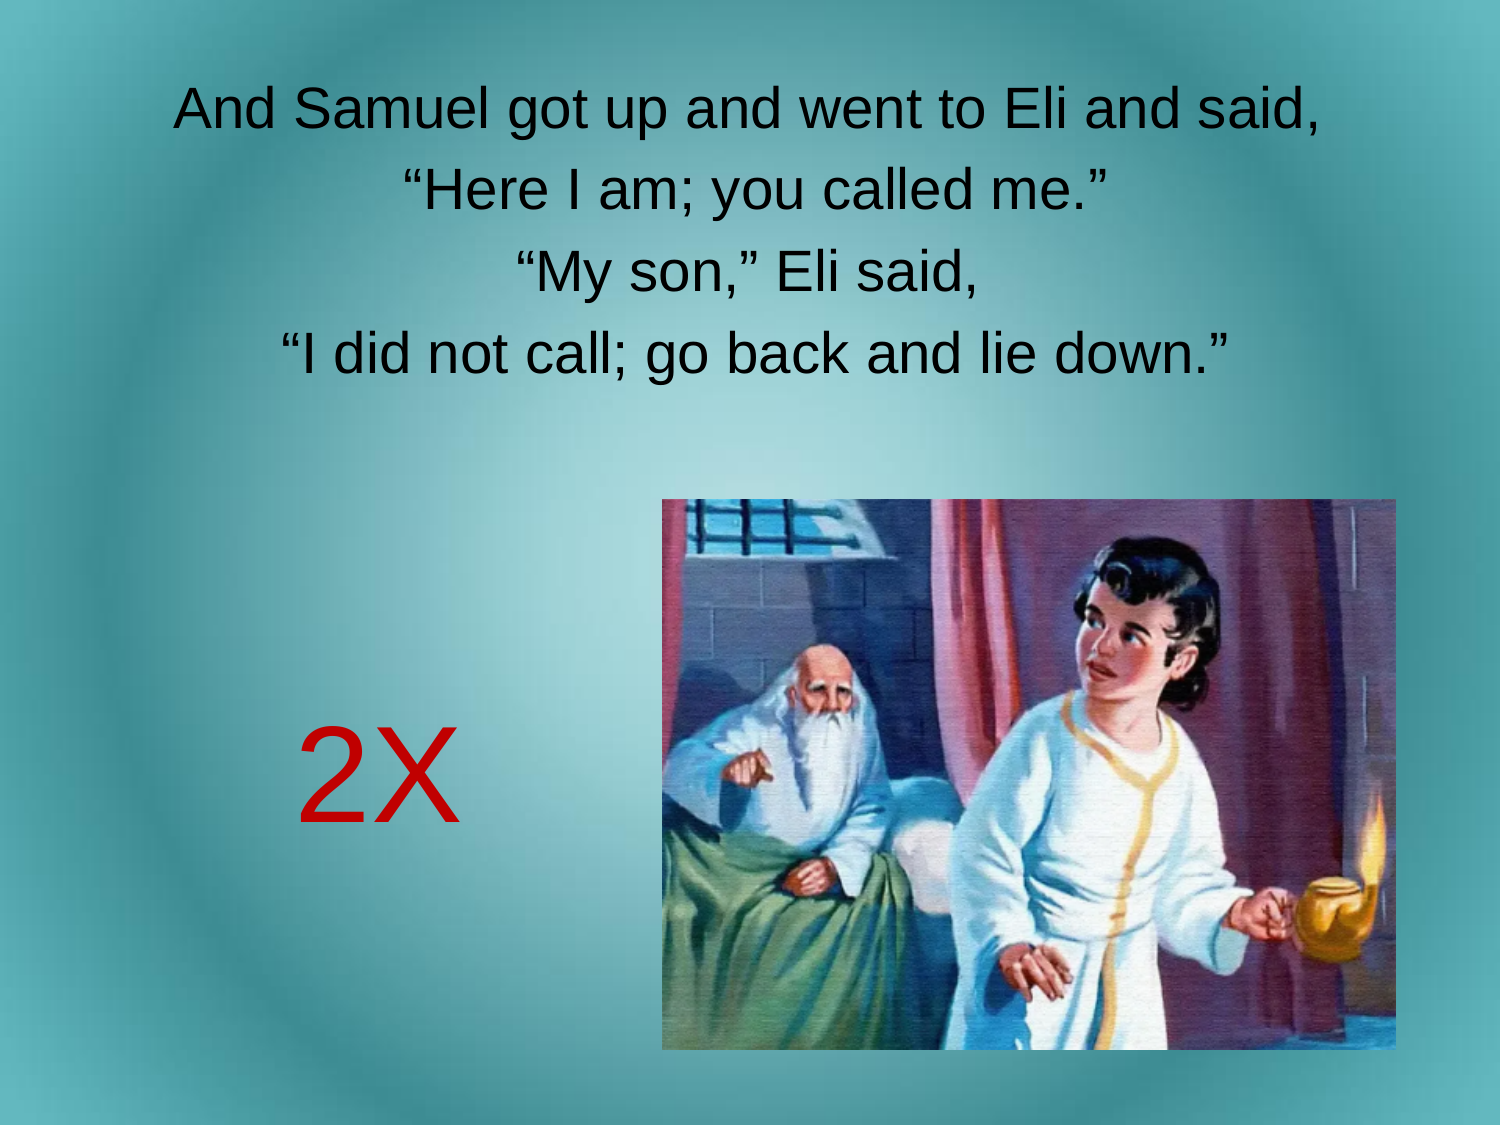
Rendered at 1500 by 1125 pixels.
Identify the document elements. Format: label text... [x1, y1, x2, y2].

picture [0, 0, 1500, 1125]
text_box And Samuel got up and went to Eli and said, “Here I am; you called me.” “My son,” Eli said, “I did not call; go back and lie down.” 2X [74, 62, 1438, 858]
